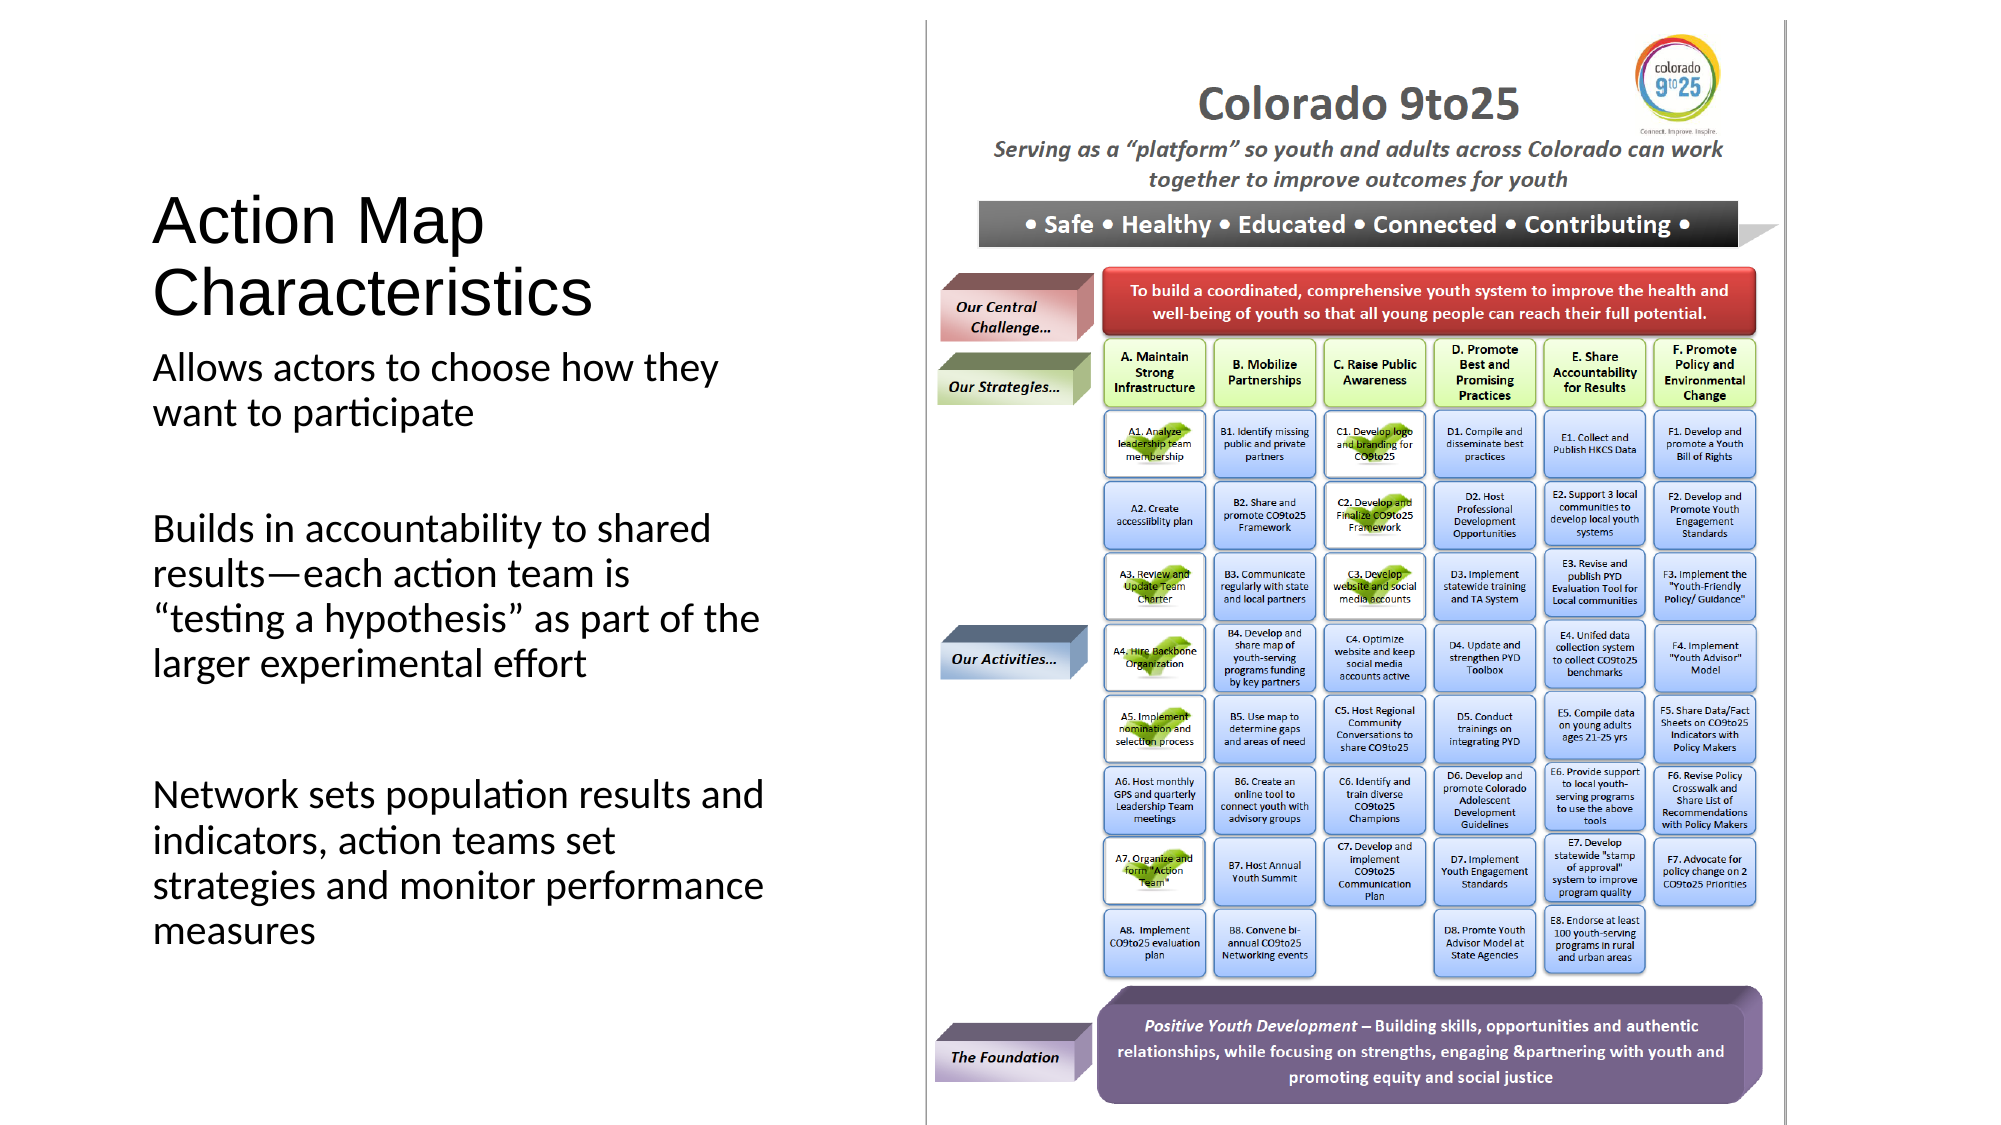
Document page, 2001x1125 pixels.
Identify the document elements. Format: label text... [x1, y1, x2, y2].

title Action Map Characteristics [137, 75, 783, 337]
list Allows actors to choose how they want to participate Builds in accountability to shared results—each action team is “testing a hypothesis” as part of the larger experimental effort Network sets population results and indicators, action teams set strategies and monitor performance measures [137, 337, 783, 963]
picture [925, 20, 1787, 1125]
